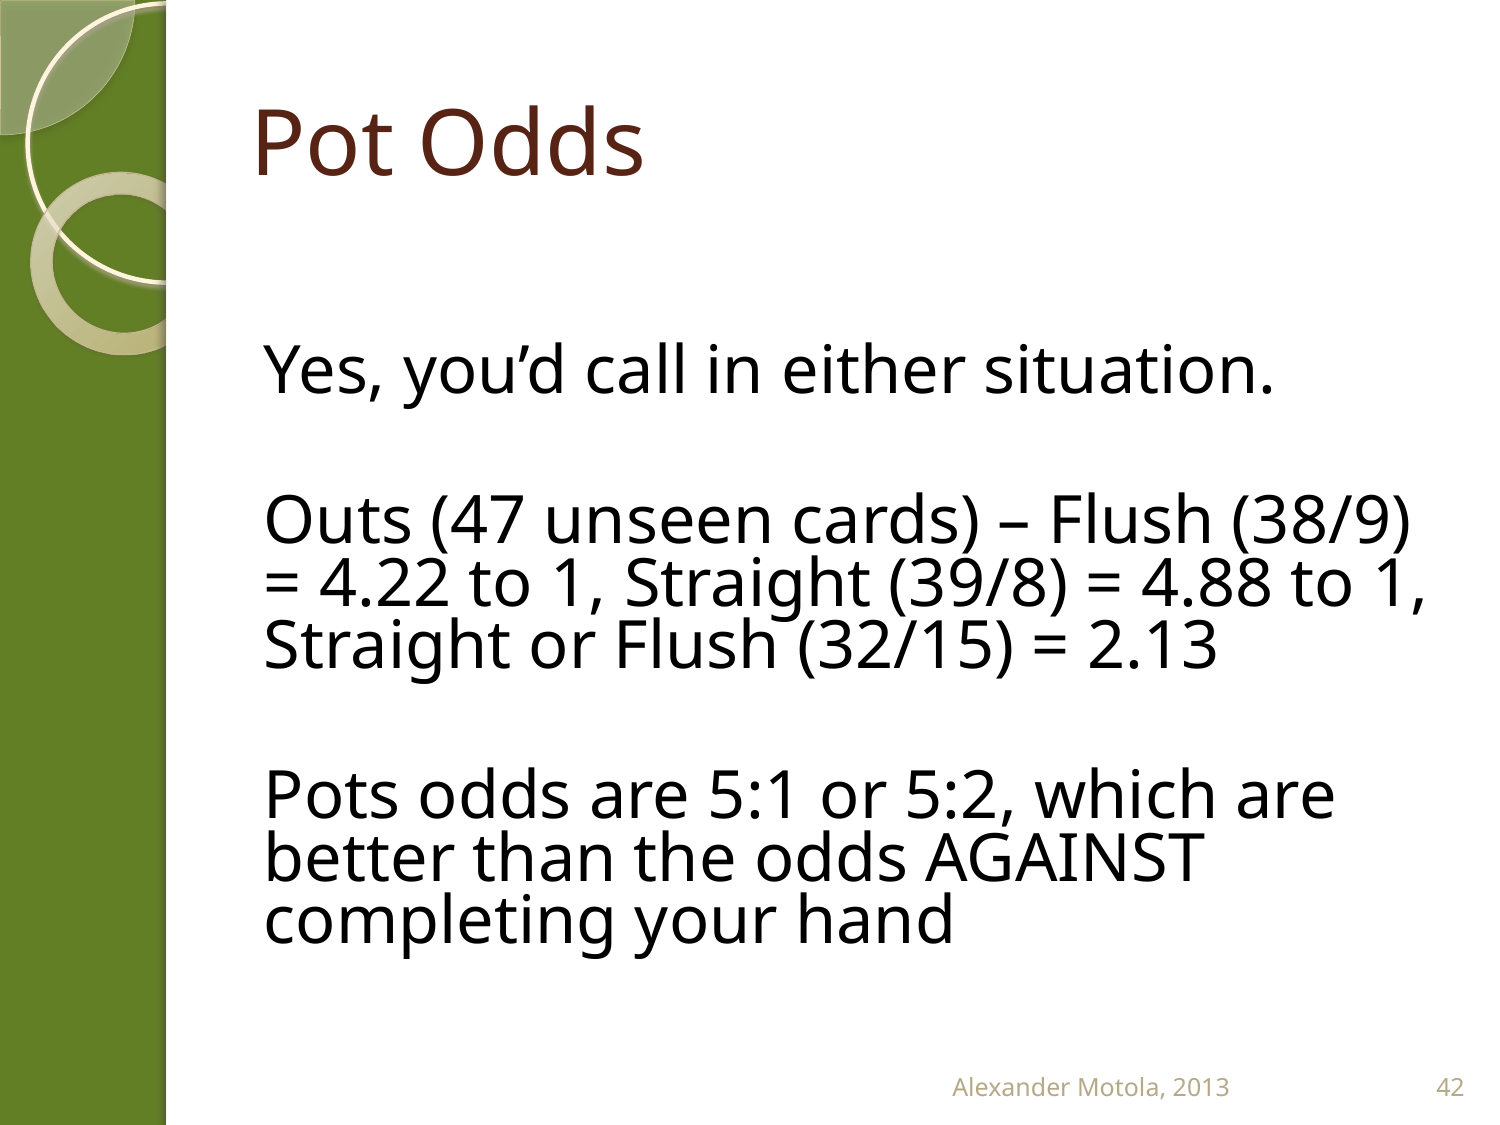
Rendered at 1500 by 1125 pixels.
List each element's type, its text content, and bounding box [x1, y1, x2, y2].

footer Alexander Motola, 2013 [937, 1034, 1413, 1113]
title Pot Odds [235, 45, 1466, 233]
slide_number 42 [1413, 1034, 1488, 1113]
list Yes, you’d call in either situation. Outs (47 unseen cards) – Flush (38/9) = 4.22 to 1, Straight (39/8) = 4.88 to 1, Straight or Flush (32/15) = 2.13 Pots odds are 5:1 or 5:2, which are better than the odds AGAINST completing your hand [235, 337, 1466, 1025]
